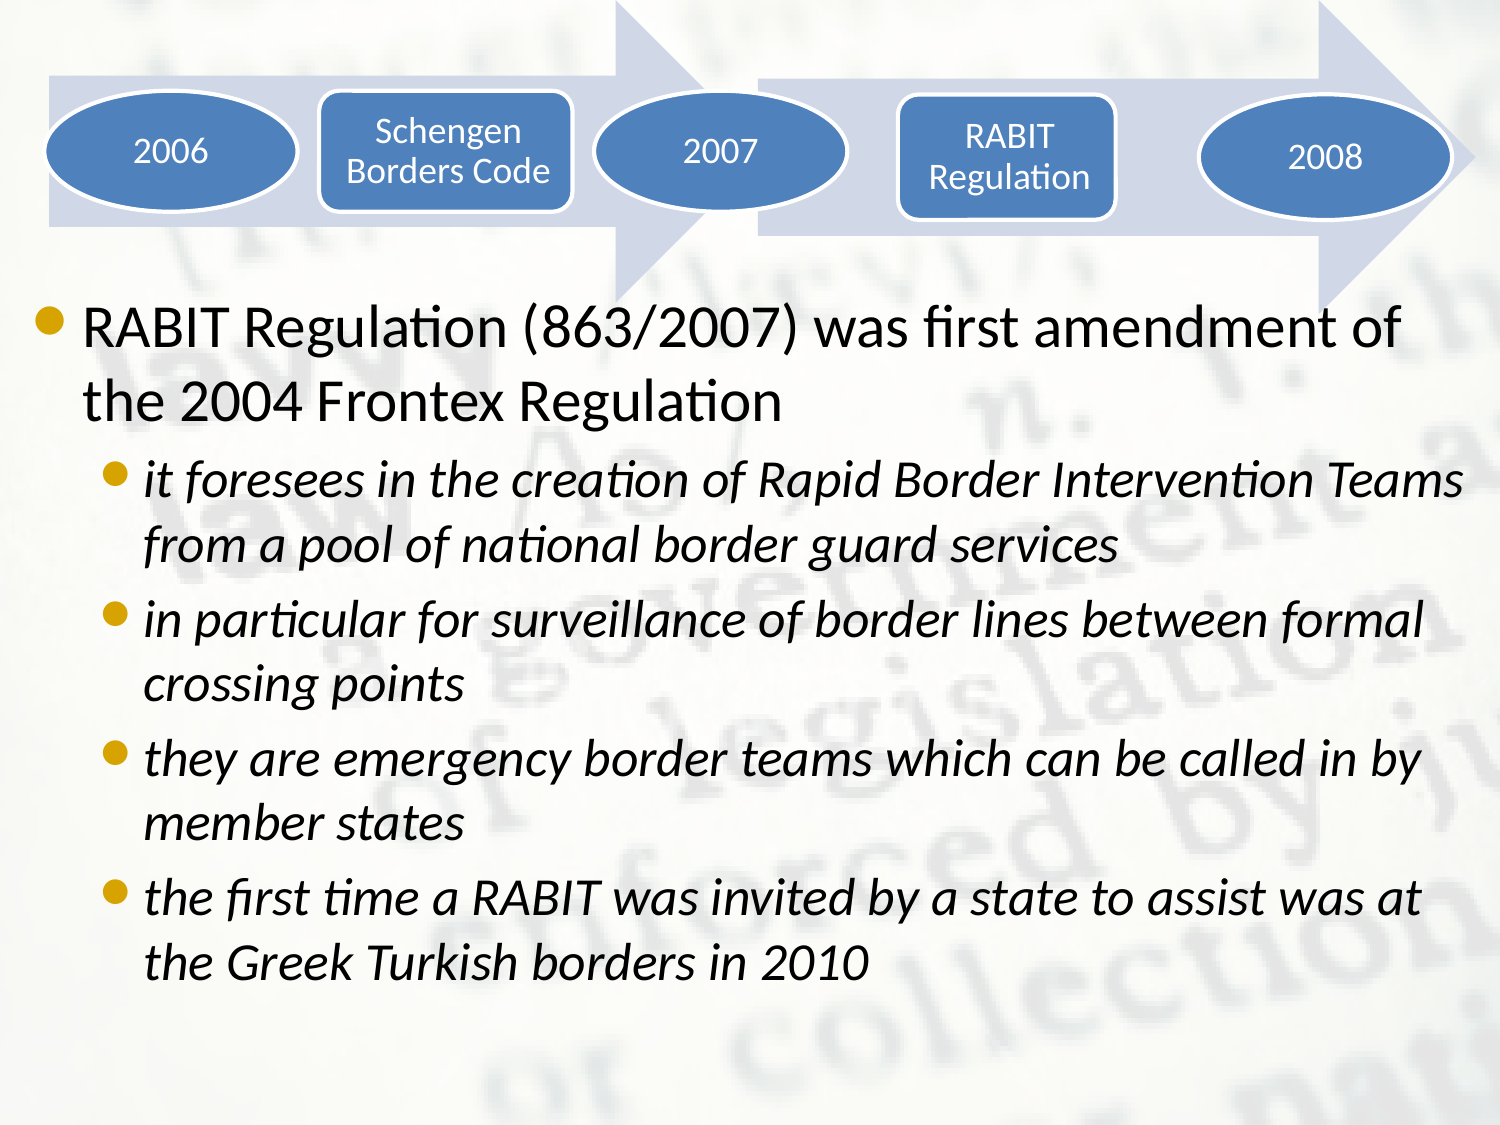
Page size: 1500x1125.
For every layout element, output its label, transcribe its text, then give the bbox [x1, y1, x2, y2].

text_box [732, 0, 1500, 315]
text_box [23, 0, 869, 303]
list RABIT Regulation (863/2007) was first amendment of the 2004 Frontex Regulation it foresees in the creation of Rapid Border Intervention Teams from a pool of national border guard services in particular for surveillance of border lines between formal crossing points they are emergency border teams which can be called in by member states the first time a RABIT was invited by a state to assist was at the Greek Turkish borders in 2010 [15, 278, 1483, 1000]
